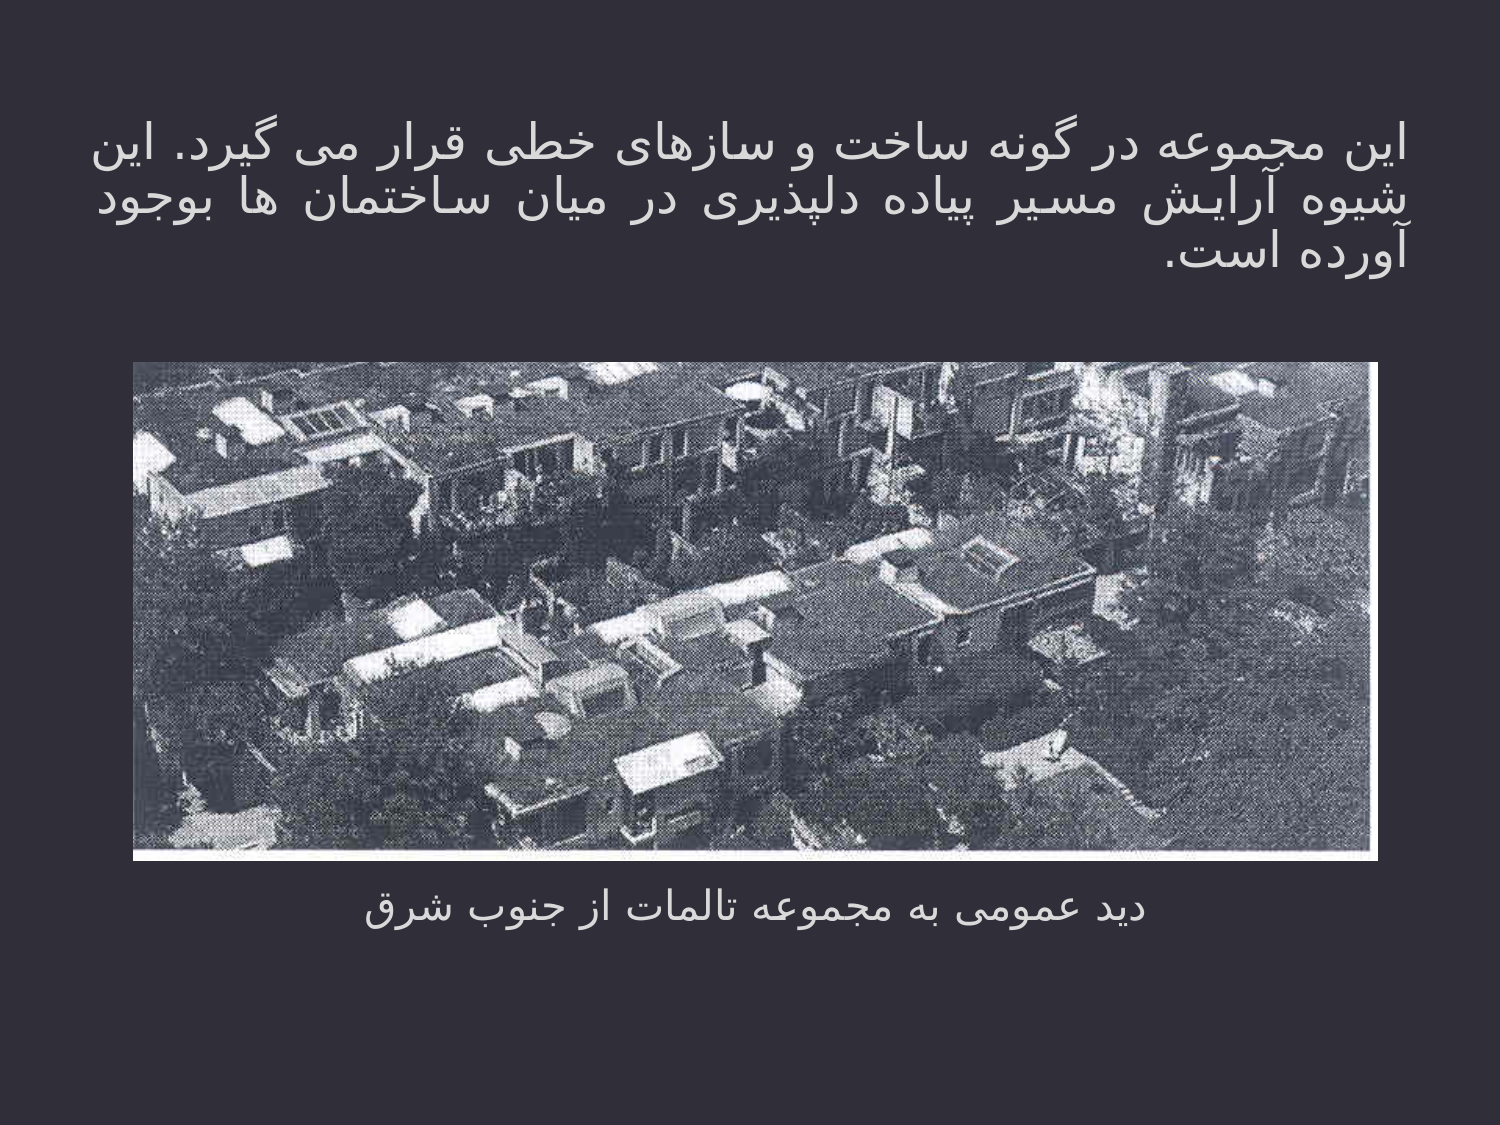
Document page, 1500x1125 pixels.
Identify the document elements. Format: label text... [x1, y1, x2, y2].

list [133, 362, 1378, 861]
text_box ديد عمومی به مجموعه تالمات از جنوب شرق [349, 871, 1163, 936]
text_box [289, 893, 1223, 954]
title اين مجموعه در گونه ساخت و سازهای خطی قرار می گیرد. اين شيوه آرايش مسير پياده دلپذيری در ميان ساختمان ها بوجود آورده است. [75, 103, 1425, 291]
